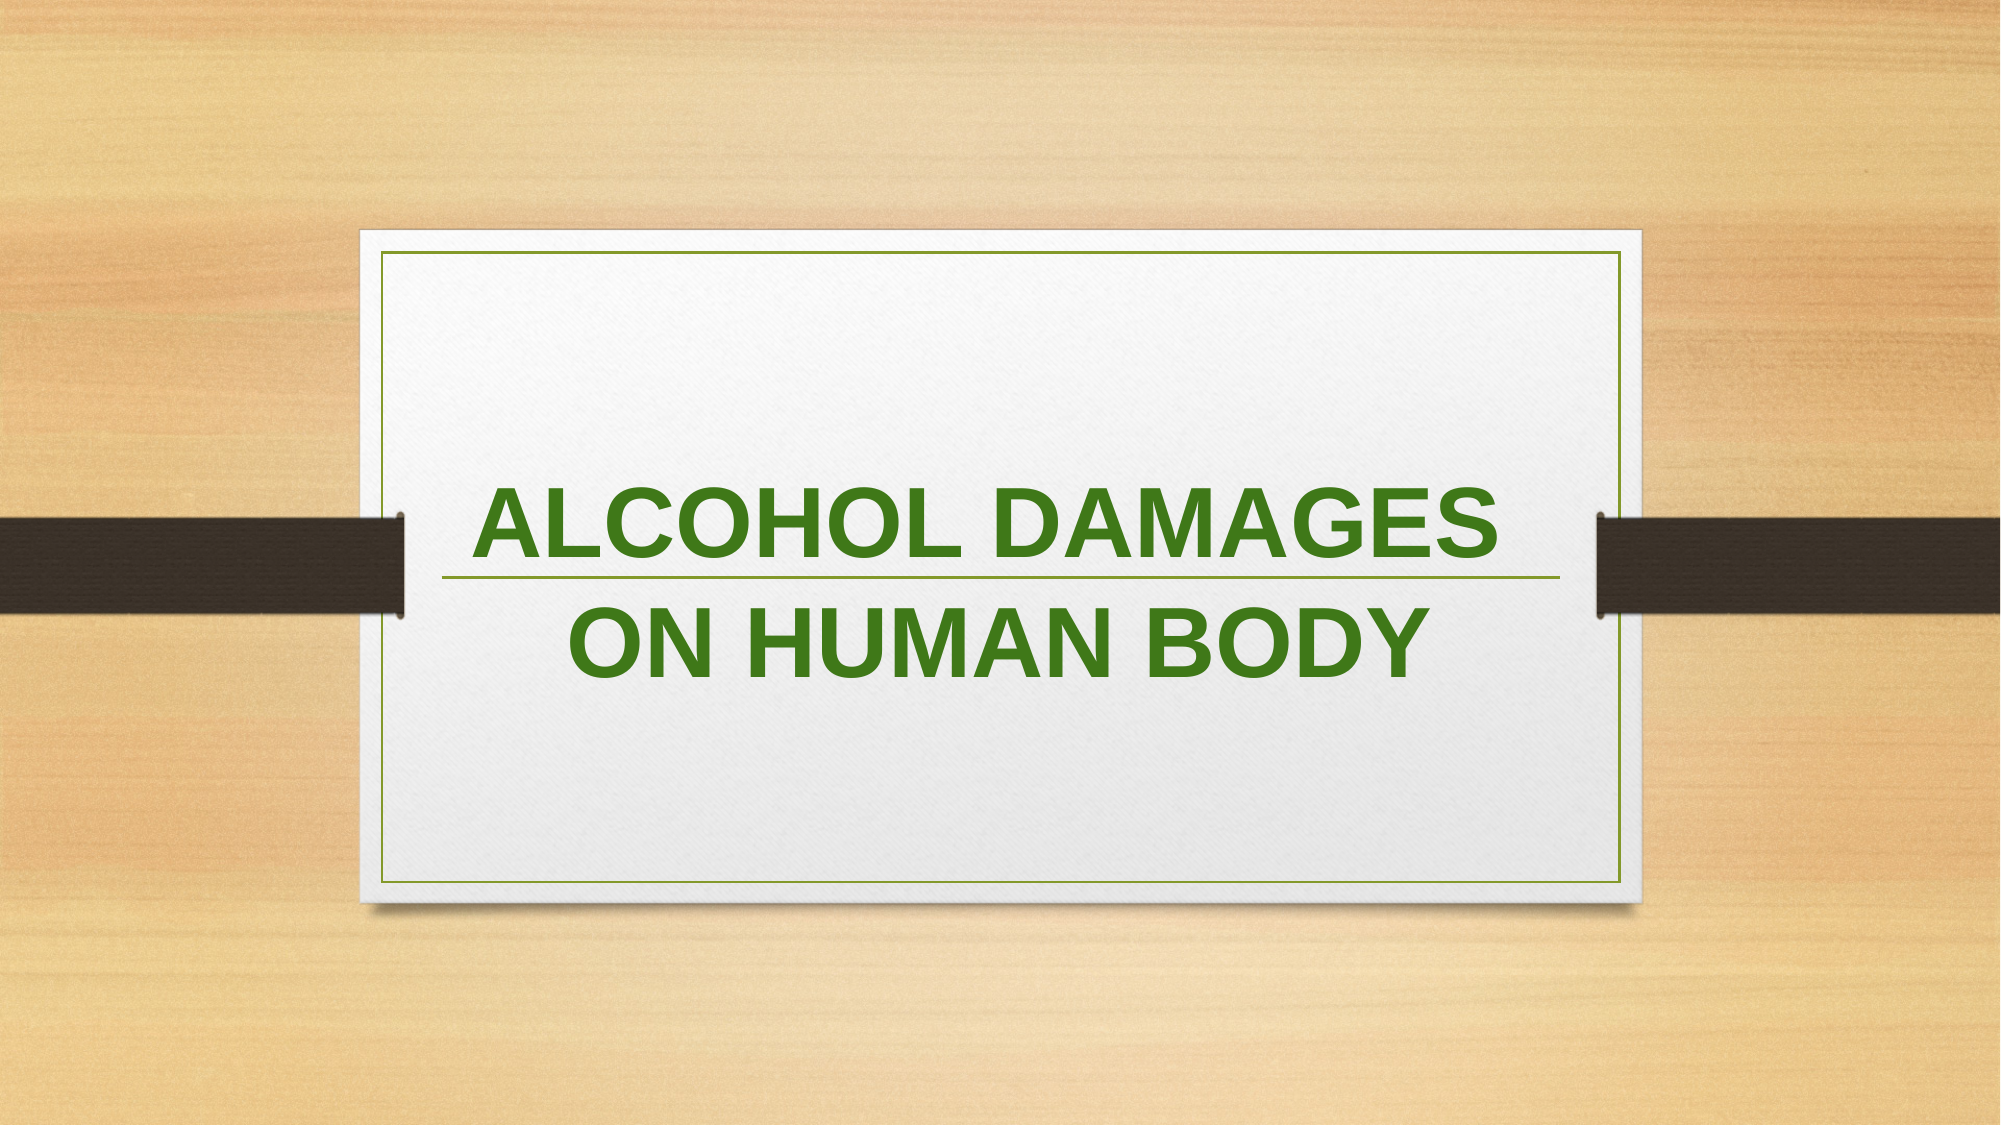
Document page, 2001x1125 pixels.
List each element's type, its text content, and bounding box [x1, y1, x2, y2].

title ALCOHOL DAMAGES ON HUMAN BODY [277, 276, 1723, 705]
picture [0, 0, 2001, 1125]
